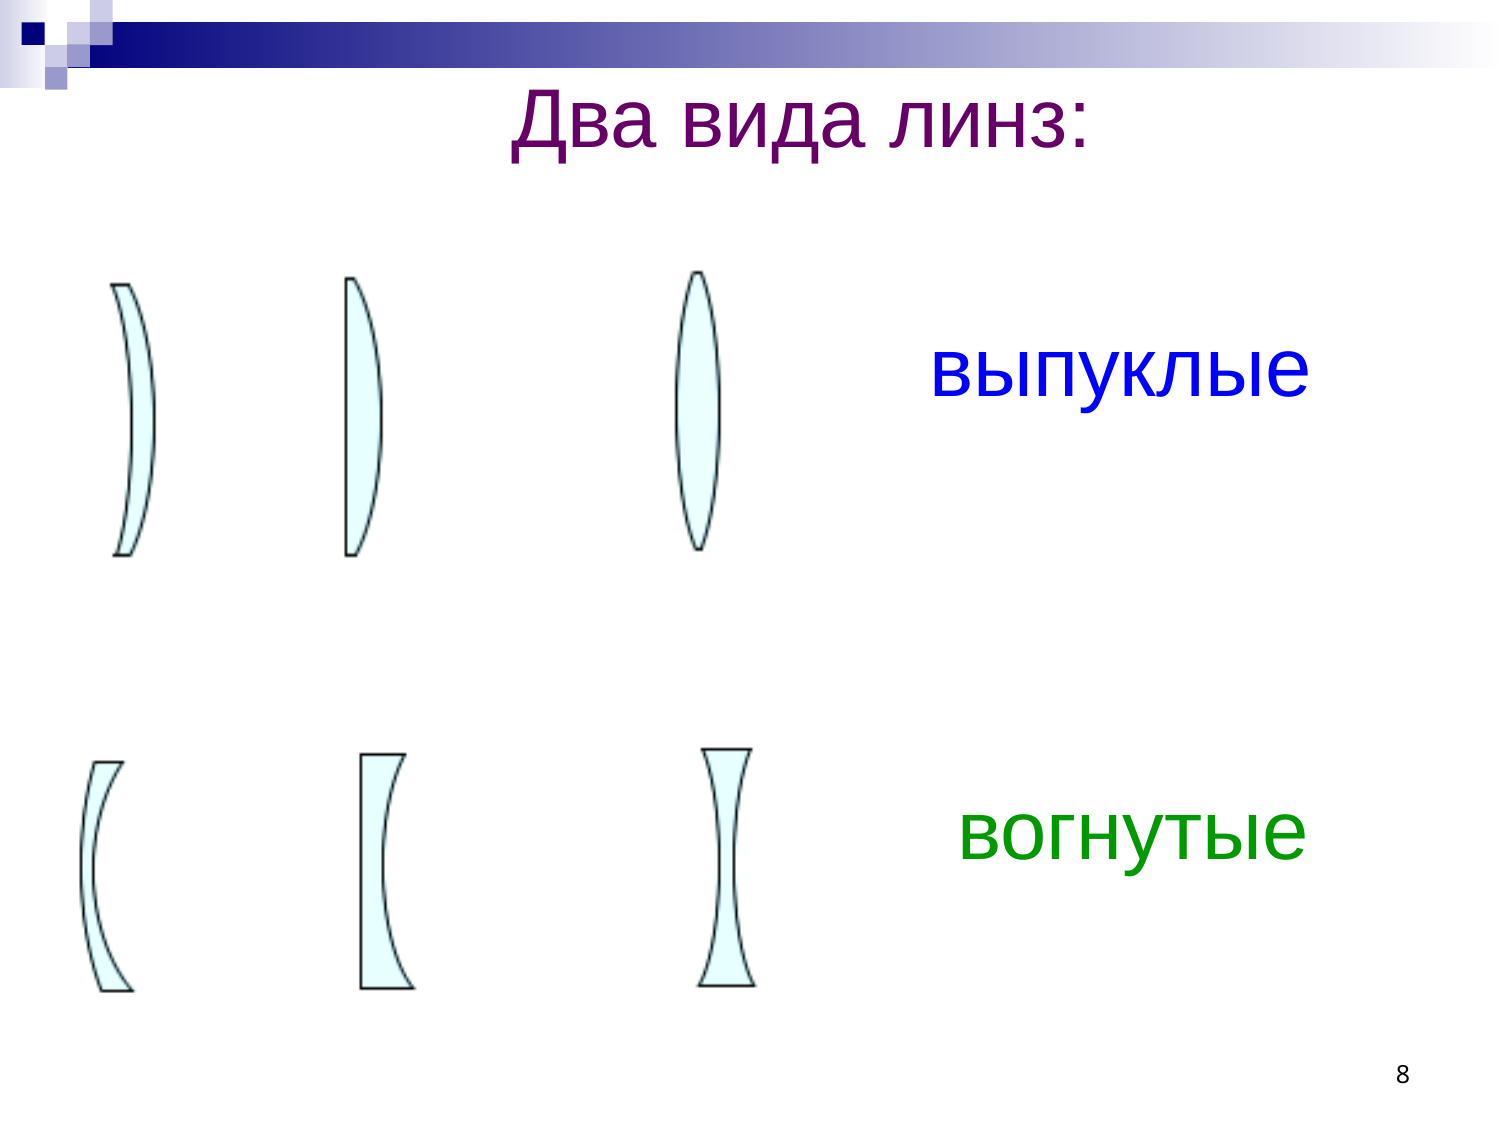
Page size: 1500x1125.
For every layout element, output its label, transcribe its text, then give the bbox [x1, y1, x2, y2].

title Два вида линз: [162, 87, 1442, 241]
text_box выпуклые [812, 337, 1429, 490]
picture [49, 699, 826, 1026]
text_box вогнутые [829, 749, 1441, 903]
picture [49, 237, 763, 576]
slide_number 8 [1074, 1024, 1426, 1101]
